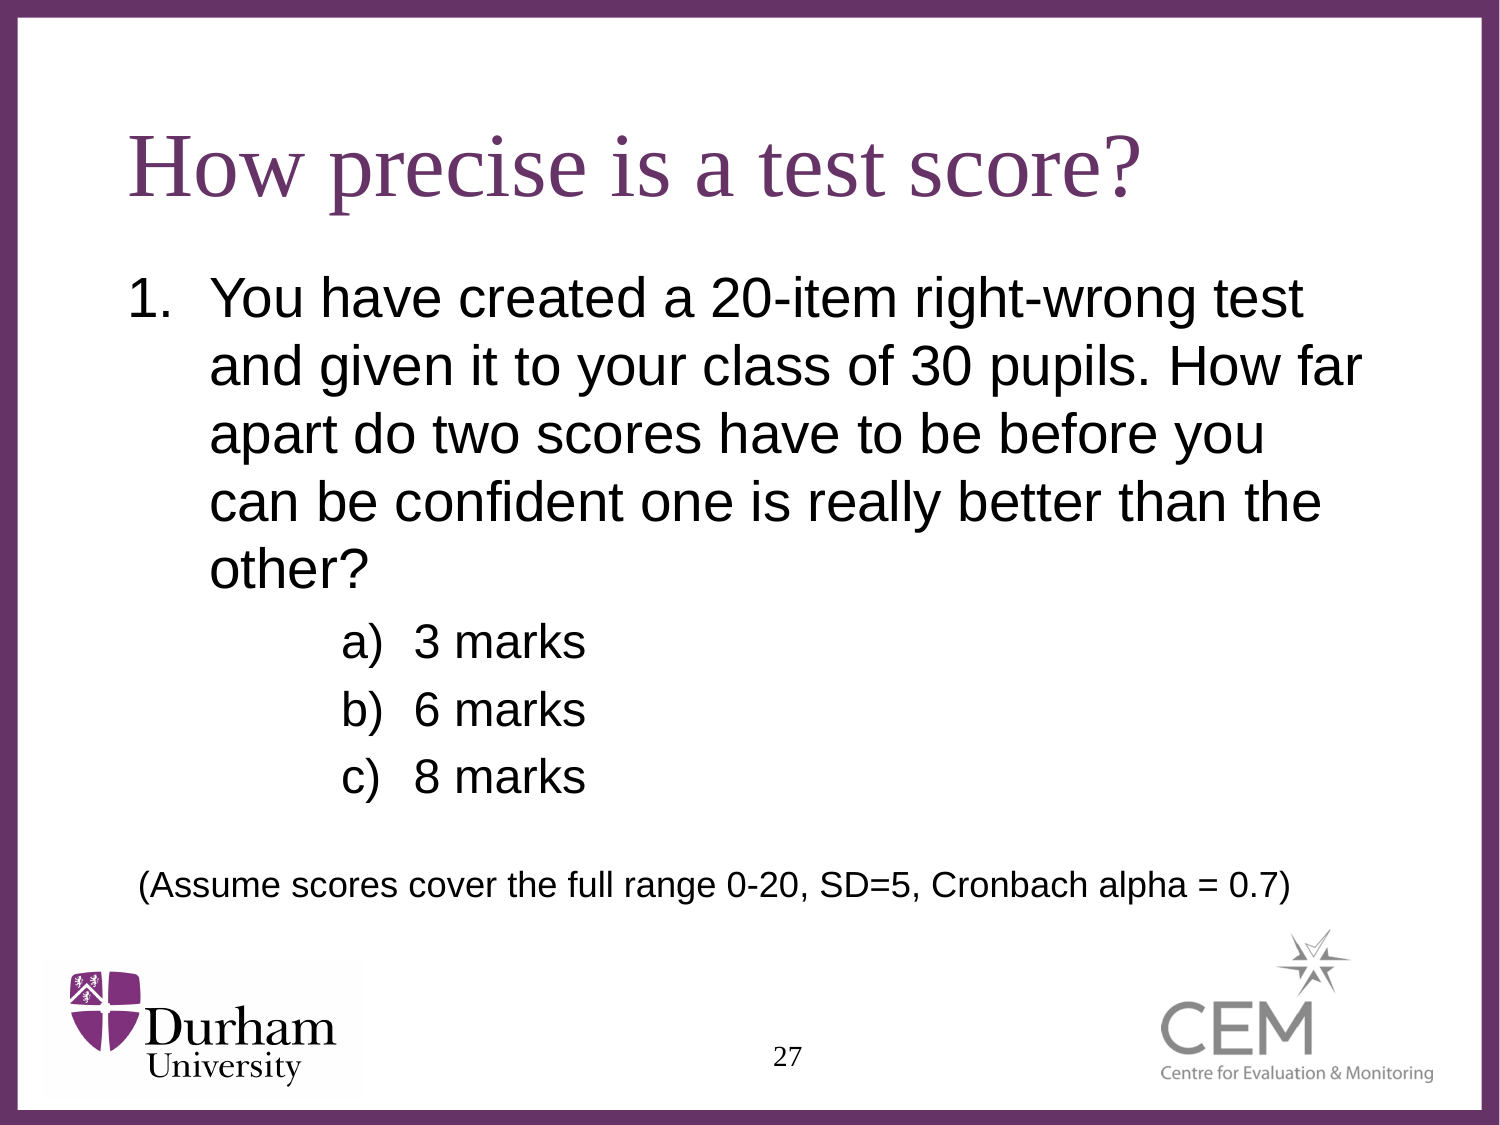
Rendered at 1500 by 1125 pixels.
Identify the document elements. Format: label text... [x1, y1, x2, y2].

slide_number 27 [631, 1029, 944, 1100]
picture [1161, 929, 1433, 1083]
list You have created a 20-item right-wrong test and given it to your class of 30 pupils. How far apart do two scores have to be before you can be confident one is really better than the other? 3 marks 6 marks 8 marks (Assume scores cover the full range 0-20, SD=5, Cronbach alpha = 0.7) [112, 253, 1388, 917]
title How precise is a test score? [112, 66, 1388, 253]
picture [43, 958, 363, 1100]
